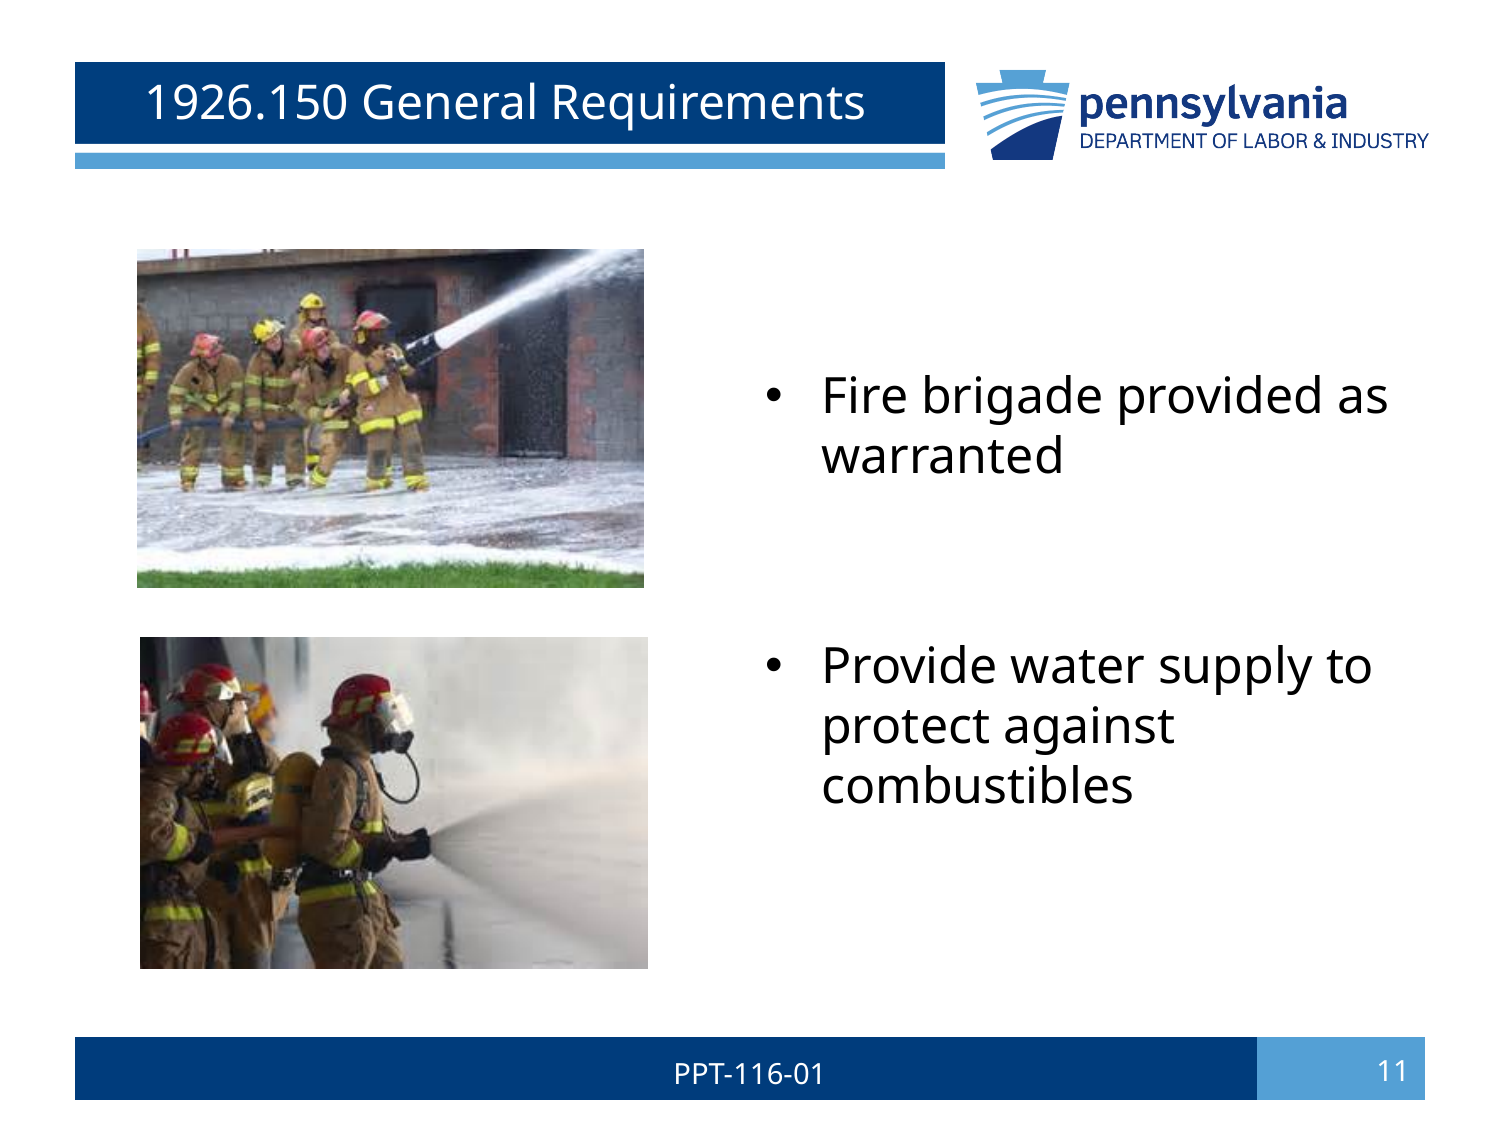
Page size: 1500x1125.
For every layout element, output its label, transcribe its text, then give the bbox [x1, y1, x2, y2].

text_box Fire brigade provided as warranted Provide water supply to protect against combustibles [749, 356, 1413, 863]
picture [139, 637, 648, 969]
title 1926.150 General Requirements [87, 62, 925, 138]
slide_number 11 [1074, 1042, 1425, 1103]
picture [75, 62, 1429, 169]
footer PPT-116-01 [512, 1042, 988, 1103]
picture [137, 249, 644, 588]
picture [75, 1037, 1425, 1100]
